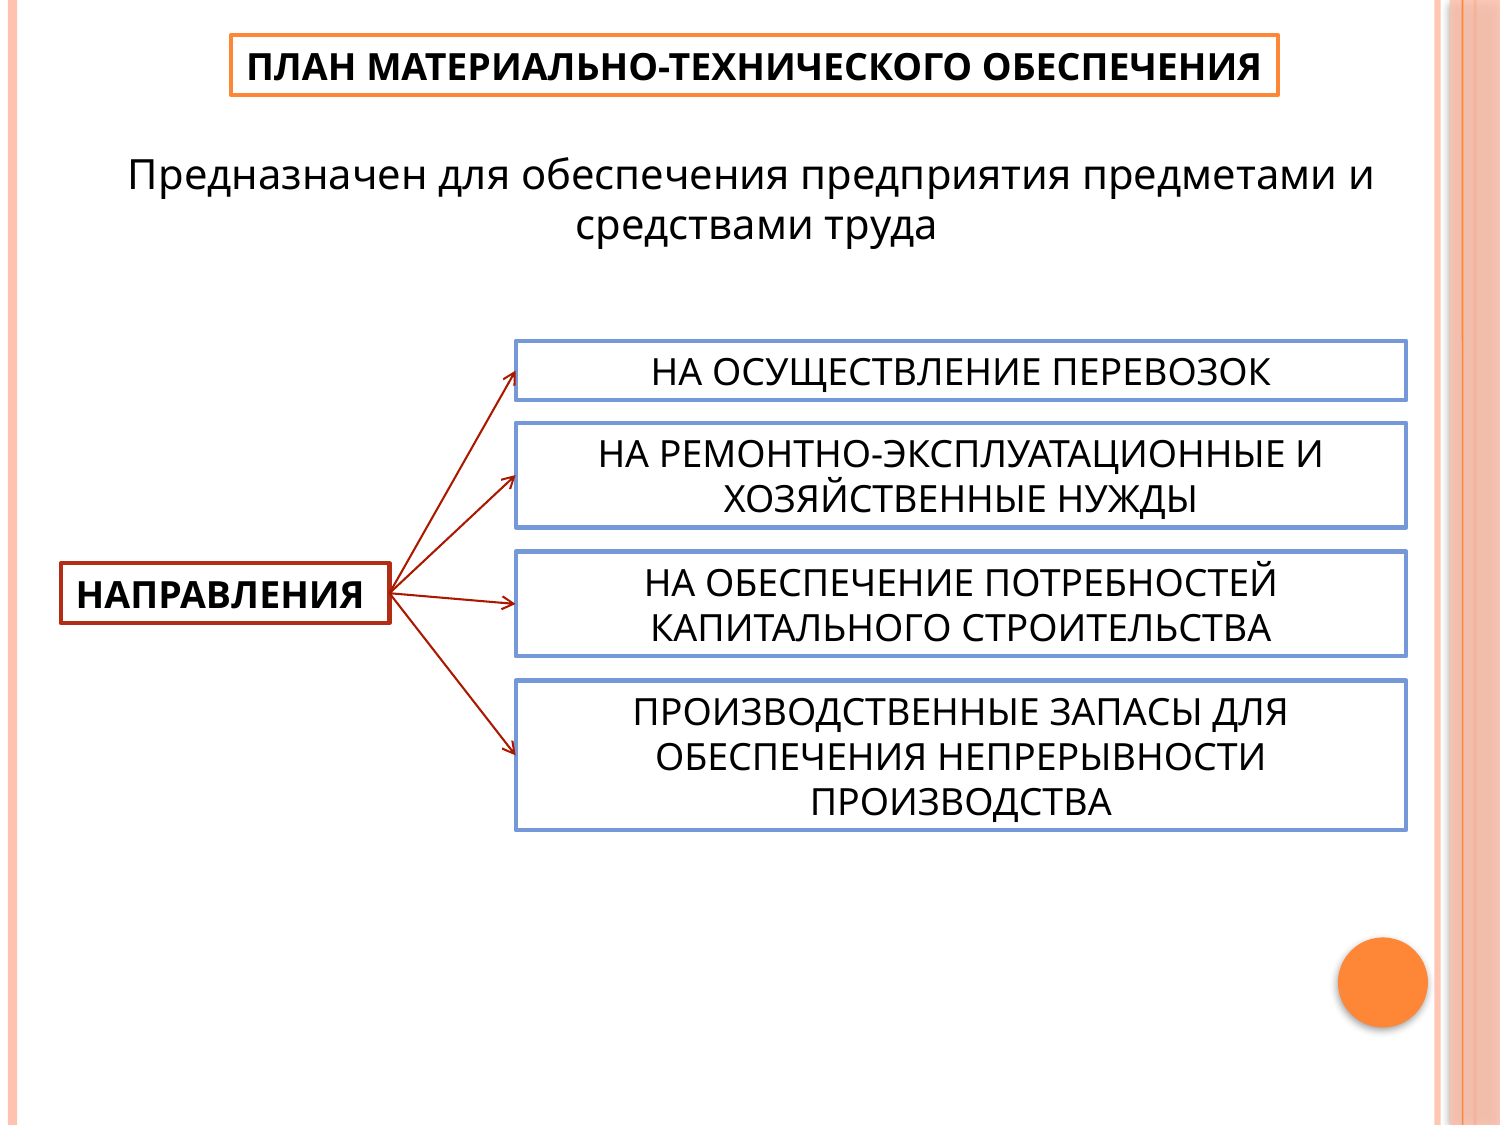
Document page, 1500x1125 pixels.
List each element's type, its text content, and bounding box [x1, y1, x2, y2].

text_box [414, 475, 517, 590]
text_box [414, 370, 517, 474]
text_box НА ОБЕСПЕЧЕНИЕ ПОТРЕБНОСТЕЙ КАПИТАЛЬНОГО СТРОИТЕЛЬСТВА [522, 549, 1408, 658]
text_box НА РЕМОНТНО-ЭКСПЛУАТАЦИОННЫЕ И ХОЗЯЙСТВЕННЫЕ НУЖДЫ [522, 421, 1408, 530]
text_box НАПРАВЛЕНИЯ [59, 561, 392, 625]
text_box ПРОИЗВОДСТВЕННЫЕ ЗАПАСЫ ДЛЯ ОБЕСПЕЧЕНИЯ НЕПРЕРЫВНОСТИ ПРОИЗВОДСТВА [514, 678, 1408, 832]
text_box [414, 593, 517, 757]
text_box Предназначен для обеспечения предприятия предметами и средствами труда [113, 140, 1401, 256]
text_box НА ОСУЩЕСТВЛЕНИЕ ПЕРЕВОЗОК [514, 339, 1408, 402]
text_box ПЛАН МАТЕРИАЛЬНО-ТЕХНИЧЕСКОГО ОБЕСПЕЧЕНИЯ [229, 33, 1280, 97]
